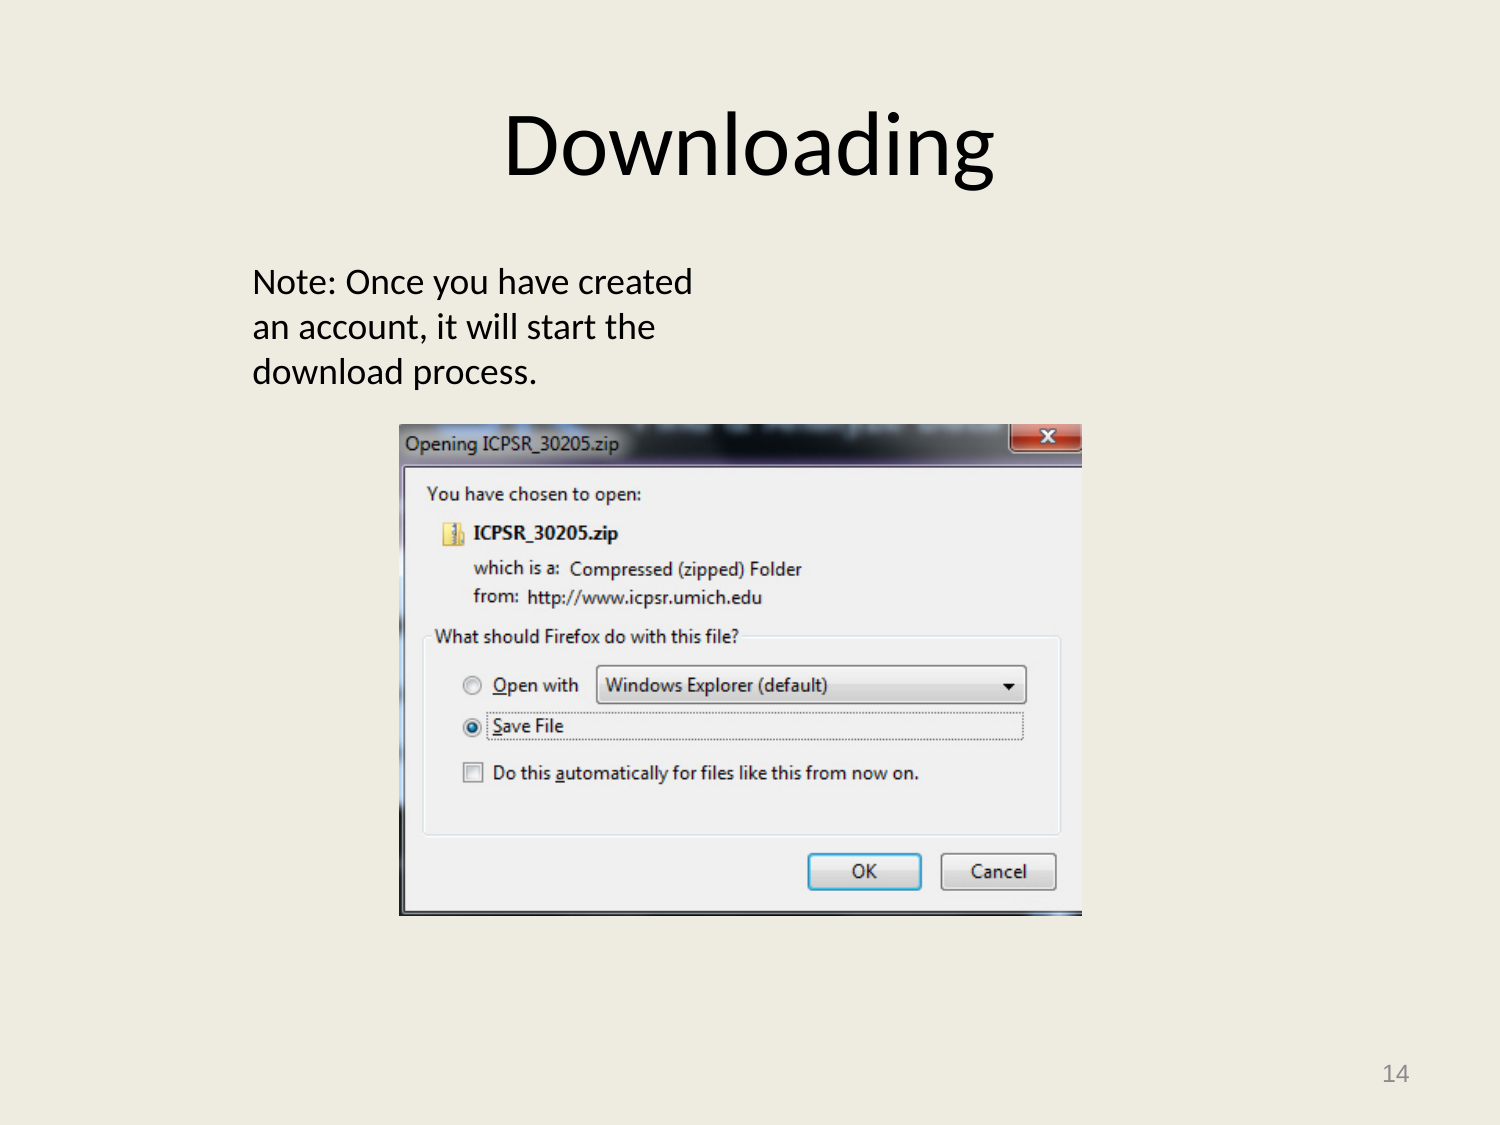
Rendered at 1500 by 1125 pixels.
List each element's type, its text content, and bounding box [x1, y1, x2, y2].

title Downloading [75, 45, 1425, 233]
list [399, 424, 1082, 916]
slide_number 14 [1074, 1042, 1425, 1103]
text_box Note: Once you have created an account, it will start the download process. [237, 249, 713, 400]
